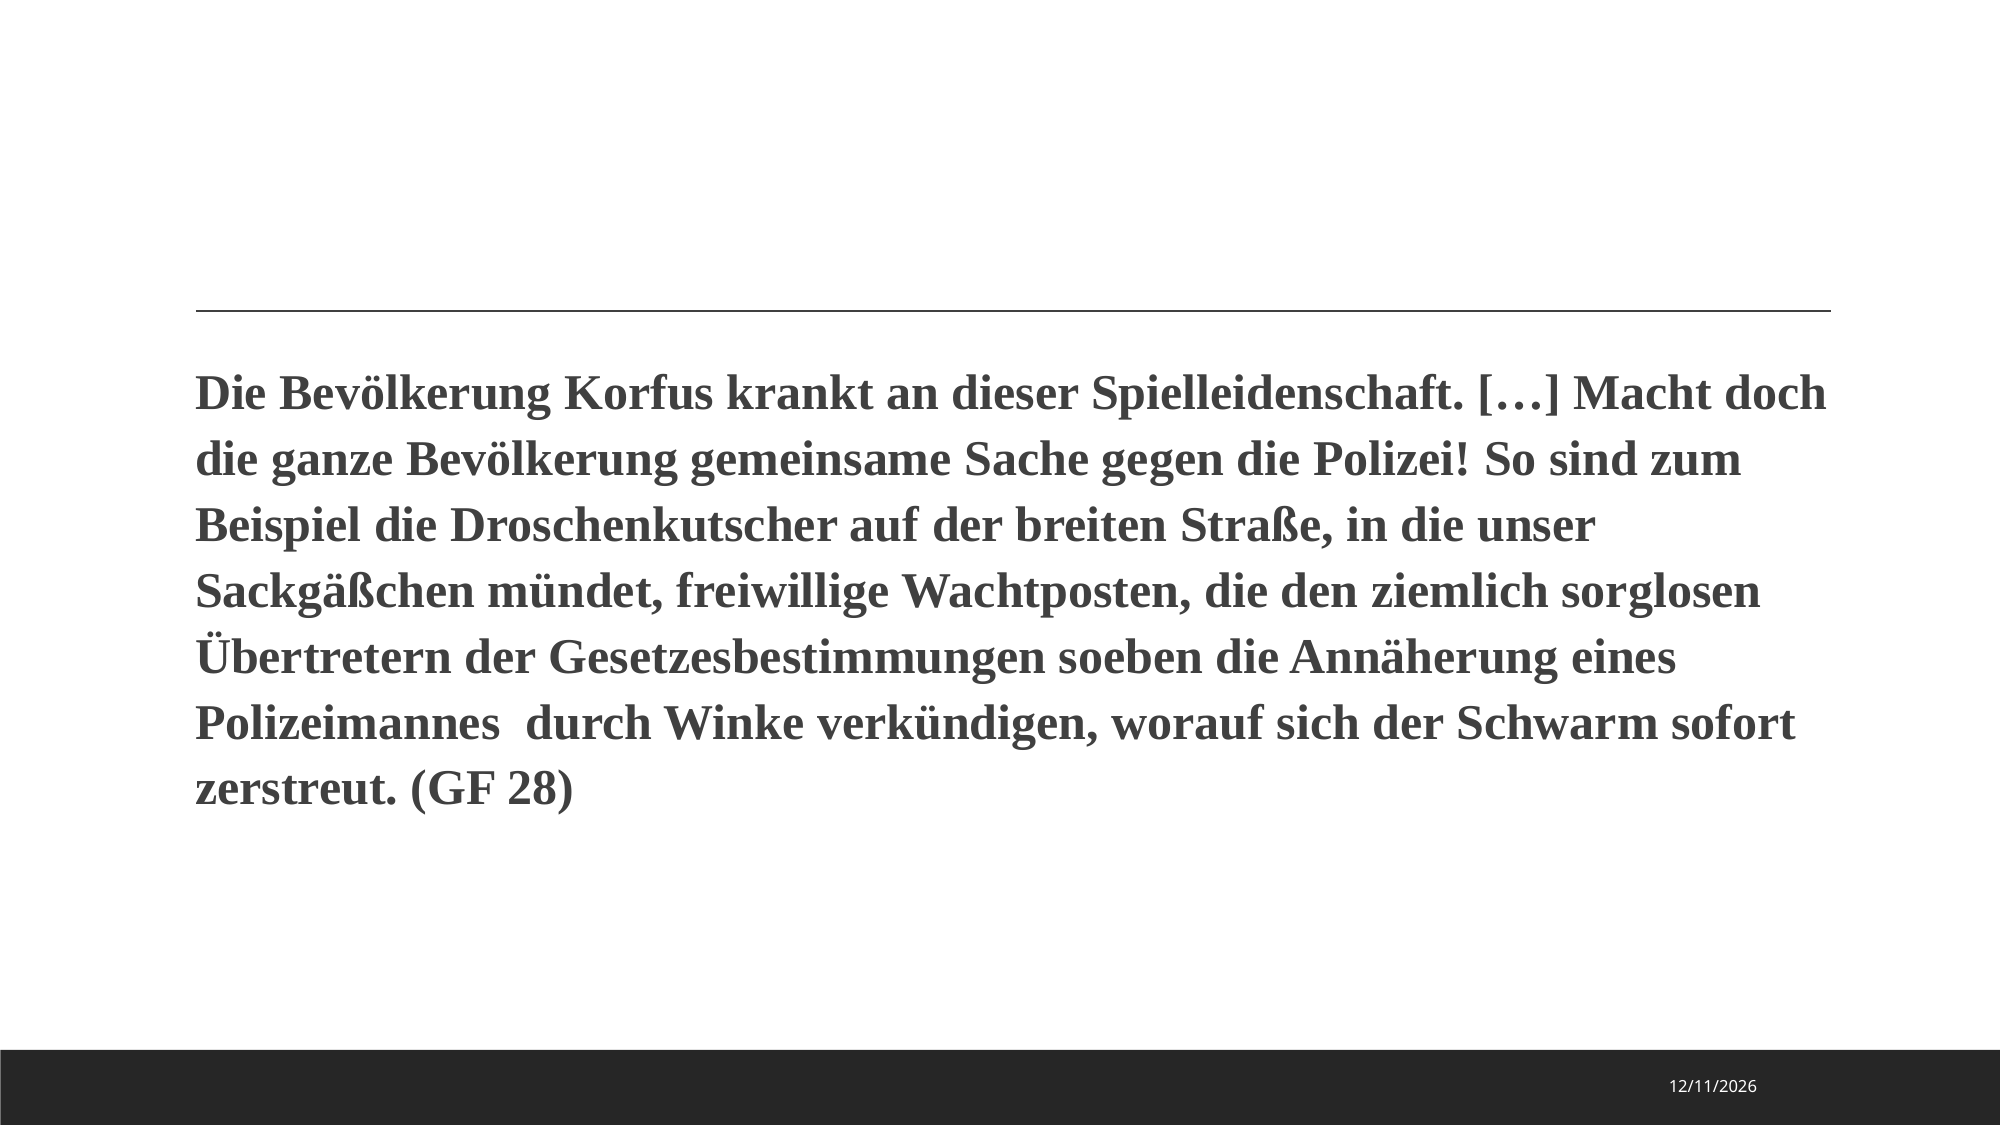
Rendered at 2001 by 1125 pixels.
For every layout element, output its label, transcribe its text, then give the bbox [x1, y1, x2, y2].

list Die Bevölkerung Korfus krankt an dieser Spielleidenschaft. […] Macht doch die ganze Bevölkerung gemeinsame Sache gegen die Polizei! So sind zum Beispiel die Droschenkutscher auf der breiten Straße, in die unser Sackgäßchen mündet, freiwillige Wachtposten, die den ziemlich sorglosen Übertretern der Gesetzesbestimmungen soeben die Annäherung eines Polizeimannes durch Winke verkündigen, worauf sich der Schwarm sofort zerstreut. (GF 28) [180, 345, 1830, 963]
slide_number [1348, 1057, 1773, 1118]
